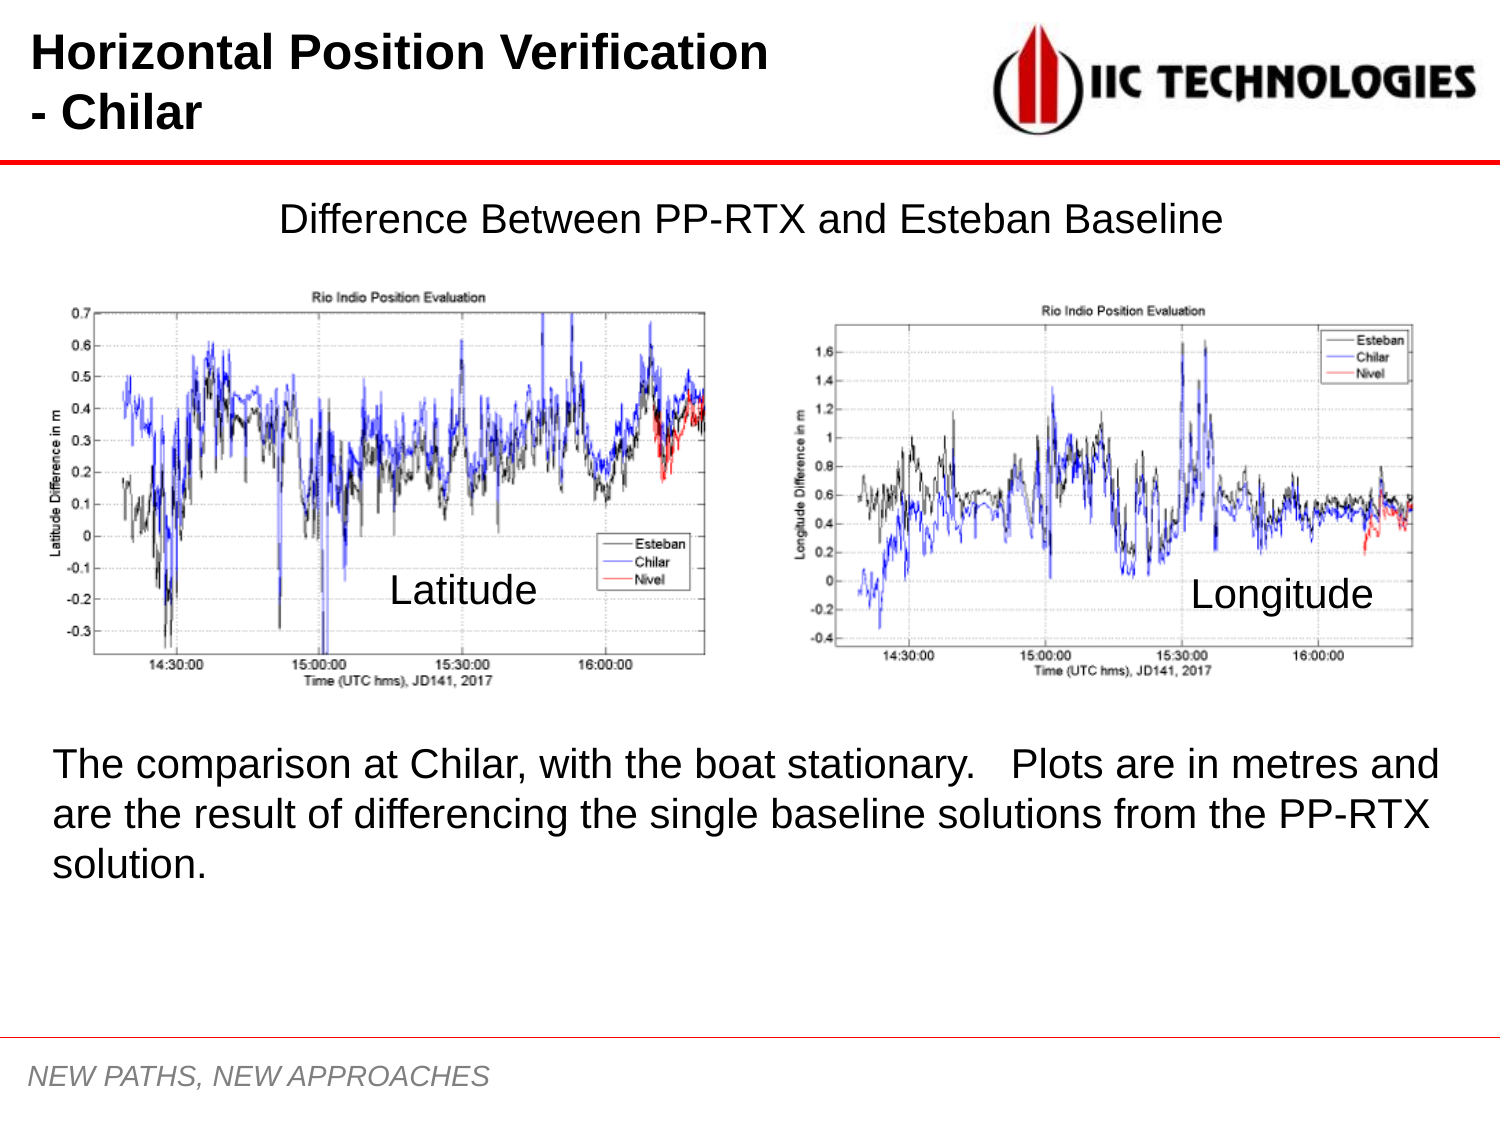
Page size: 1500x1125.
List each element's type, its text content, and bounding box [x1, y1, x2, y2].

text_box Horizontal Position Verification - Chilar [15, 12, 785, 148]
picture [984, 22, 1488, 138]
text_box The comparison at Chilar, with the boat stationary. Plots are in metres and are the result of differencing the single baseline solutions from the PP-RTX solution. [37, 729, 1474, 895]
picture [774, 293, 1426, 688]
picture [37, 277, 717, 693]
text_box Difference Between PP-RTX and Esteban Baseline [264, 184, 1240, 250]
